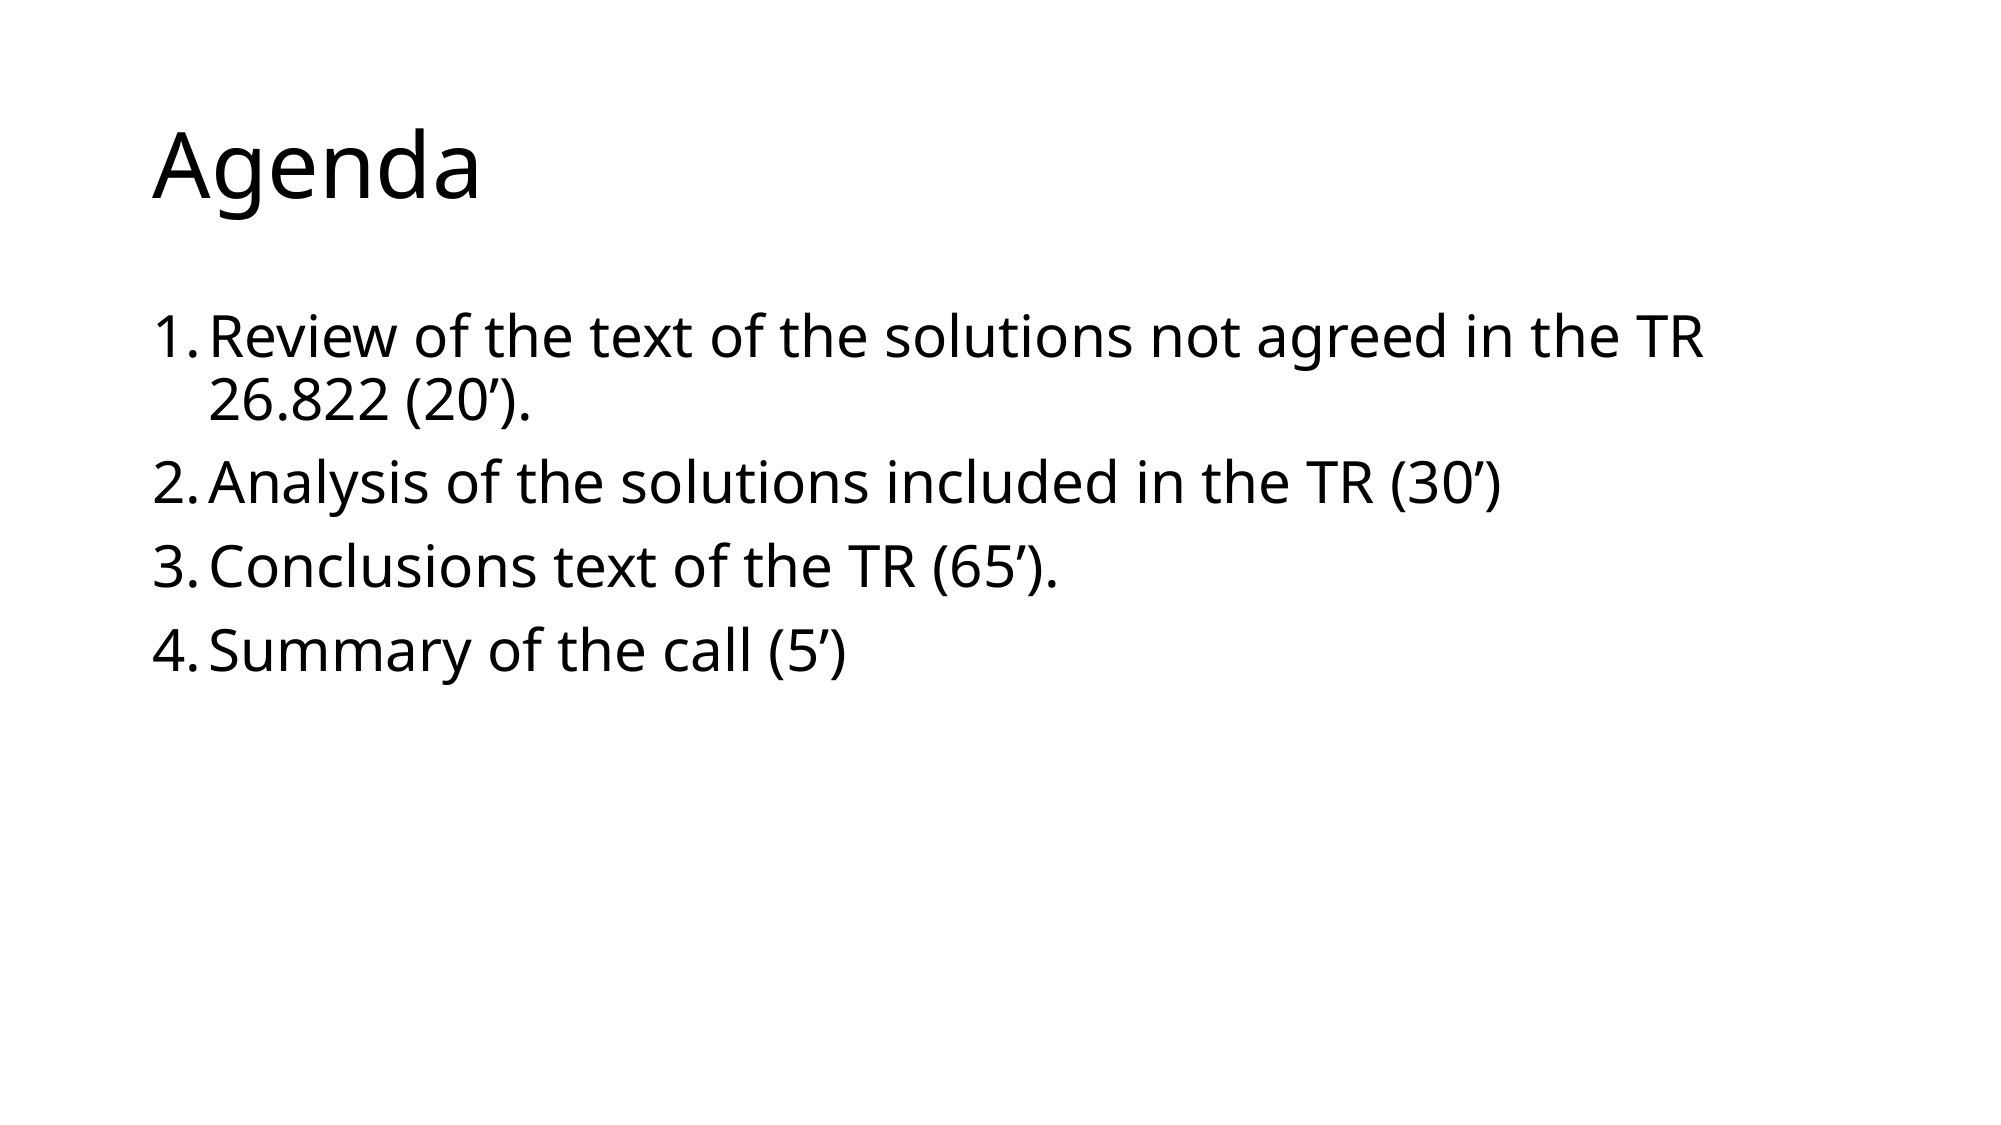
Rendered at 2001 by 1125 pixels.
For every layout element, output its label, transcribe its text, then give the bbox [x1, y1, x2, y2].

list Review of the text of the solutions not agreed in the TR 26.822 (20’). Analysis of the solutions included in the TR (30’) Conclusions text of the TR (65’). Summary of the call (5’) [137, 299, 1863, 1014]
title Agenda [137, 59, 1863, 278]
